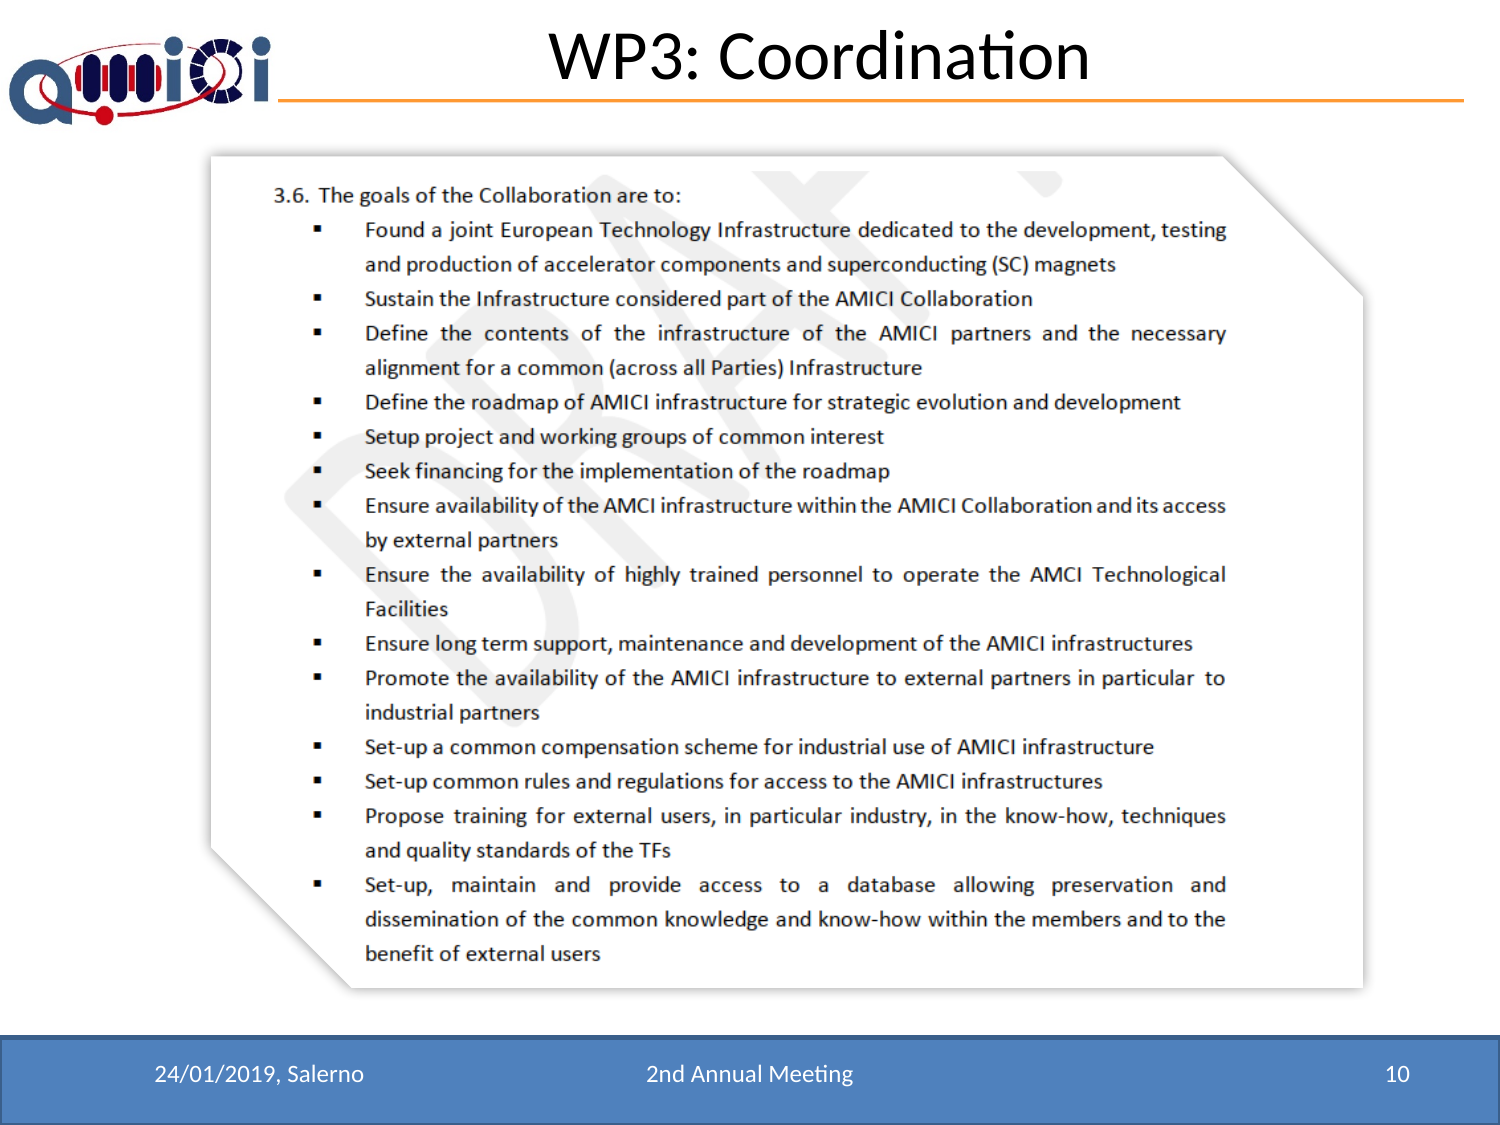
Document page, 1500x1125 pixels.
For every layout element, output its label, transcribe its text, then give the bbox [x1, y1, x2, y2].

picture [1, 0, 278, 161]
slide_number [139, 1042, 425, 1103]
slide_number 10 [1074, 1042, 1425, 1103]
title WP3: Coordination [242, 1, 1400, 102]
footer 2nd Annual Meeting [512, 1042, 988, 1103]
picture [218, 163, 1356, 981]
text_box [0, 1035, 1500, 1125]
